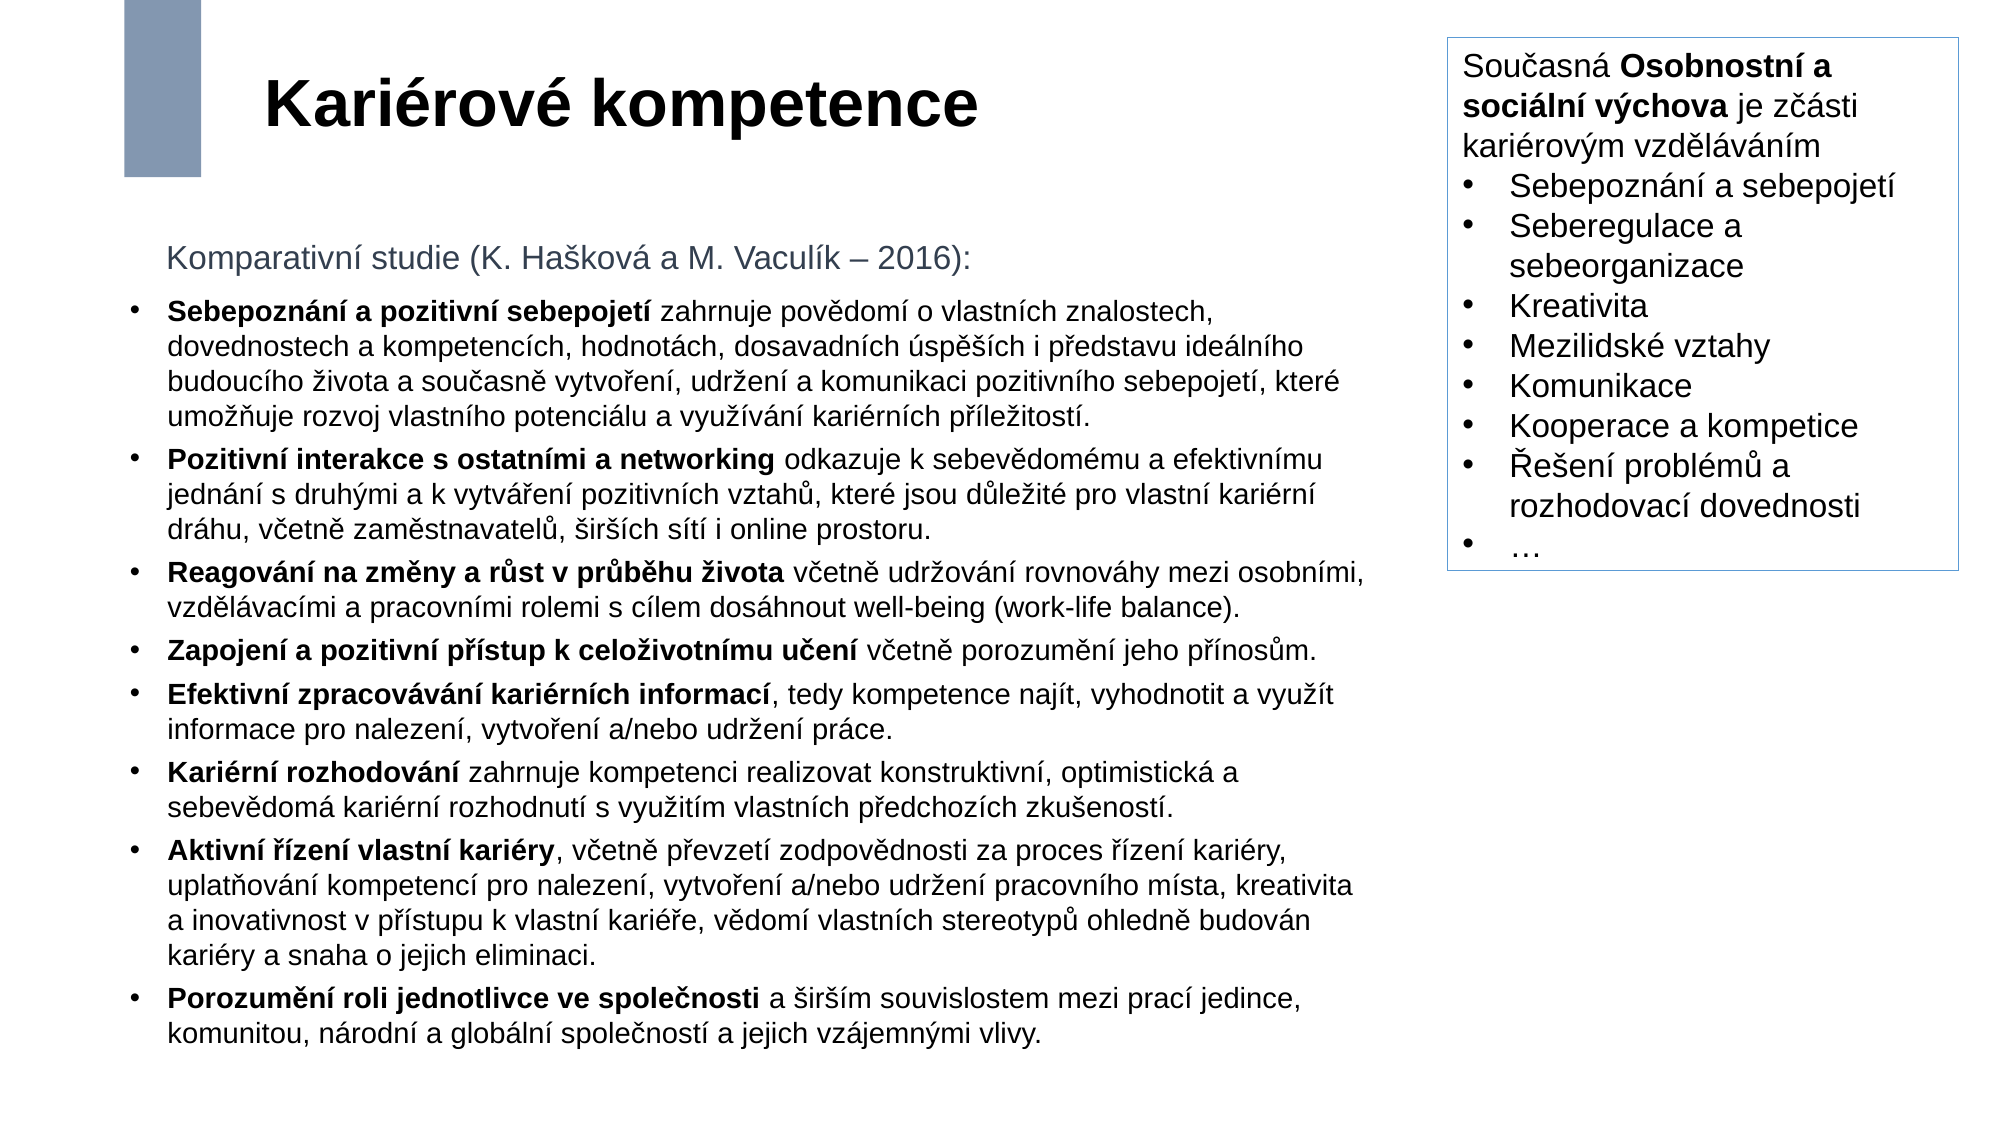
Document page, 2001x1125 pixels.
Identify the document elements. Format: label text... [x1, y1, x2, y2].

text_box Současná Osobnostní a sociální výchova je zčásti kariérovým vzděláváním Sebepoznání a sebepojetí Seberegulace a sebeorganizace Kreativita Mezilidské vztahy Komunikace Kooperace a kompetice Řešení problémů a rozhodovací dovednosti … [1447, 37, 1959, 571]
text_box Sebepoznání a pozitivní sebepojetí zahrnuje povědomí o vlastních znalostech, dovednostech a kompetencích, hodnotách, dosavadních úspěších i představu ideálního budoucího života a současně vytvoření, udržení a komunikaci pozitivního sebepojetí, které umožňuje rozvoj vlastního potenciálu a využívání kariérních příležitostí. Pozitivní interakce s ostatními a networking odkazuje k sebevědomému a efektivnímu jednání s druhými a k vytváření pozitivních vztahů, které jsou důležité pro vlastní kariérní dráhu, včetně zaměstnavatelů, širších sítí i online prostoru. Reagování na změny a růst v průběhu života včetně udržování rovnováhy mezi osobními, vzdělávacími a pracovními rolemi s cílem dosáhnout well-being (work-life balance). Zapojení a pozitivní přístup k celoživotnímu učení včetně porozumění jeho přínosům. Efektivní zpracovávání kariérních informací, tedy kompetence najít, vyhodnotit a využít informace pro nalezení, vytvoření a/nebo udržení práce. Kariérní rozhodování zahrnuje kompetenci realizovat konstruktivní, optimistická a sebevědomá kariérní rozhodnutí s využitím vlastních předchozích zkušeností. Aktivní řízení vlastní kariéry, včetně převzetí zodpovědnosti za proces řízení kariéry, uplatňování kompetencí pro nalezení, vytvoření a/nebo udržení pracovního místa, kreativita a inovativnost v přístupu k vlastní kariéře, vědomí vlastních stereotypů ohledně budován kariéry a snaha o jejich eliminaci. Porozumění roli jednotlivce ve společnosti a širším souvislostem mezi prací jedince, komunitou, národní a globální společností a jejich vzájemnými vlivy. [115, 284, 1394, 1057]
text_box Komparativní studie (K. Hašková a M. Vaculík – 2016): [151, 229, 1447, 284]
title Kariérové kompetence [249, 73, 1233, 229]
